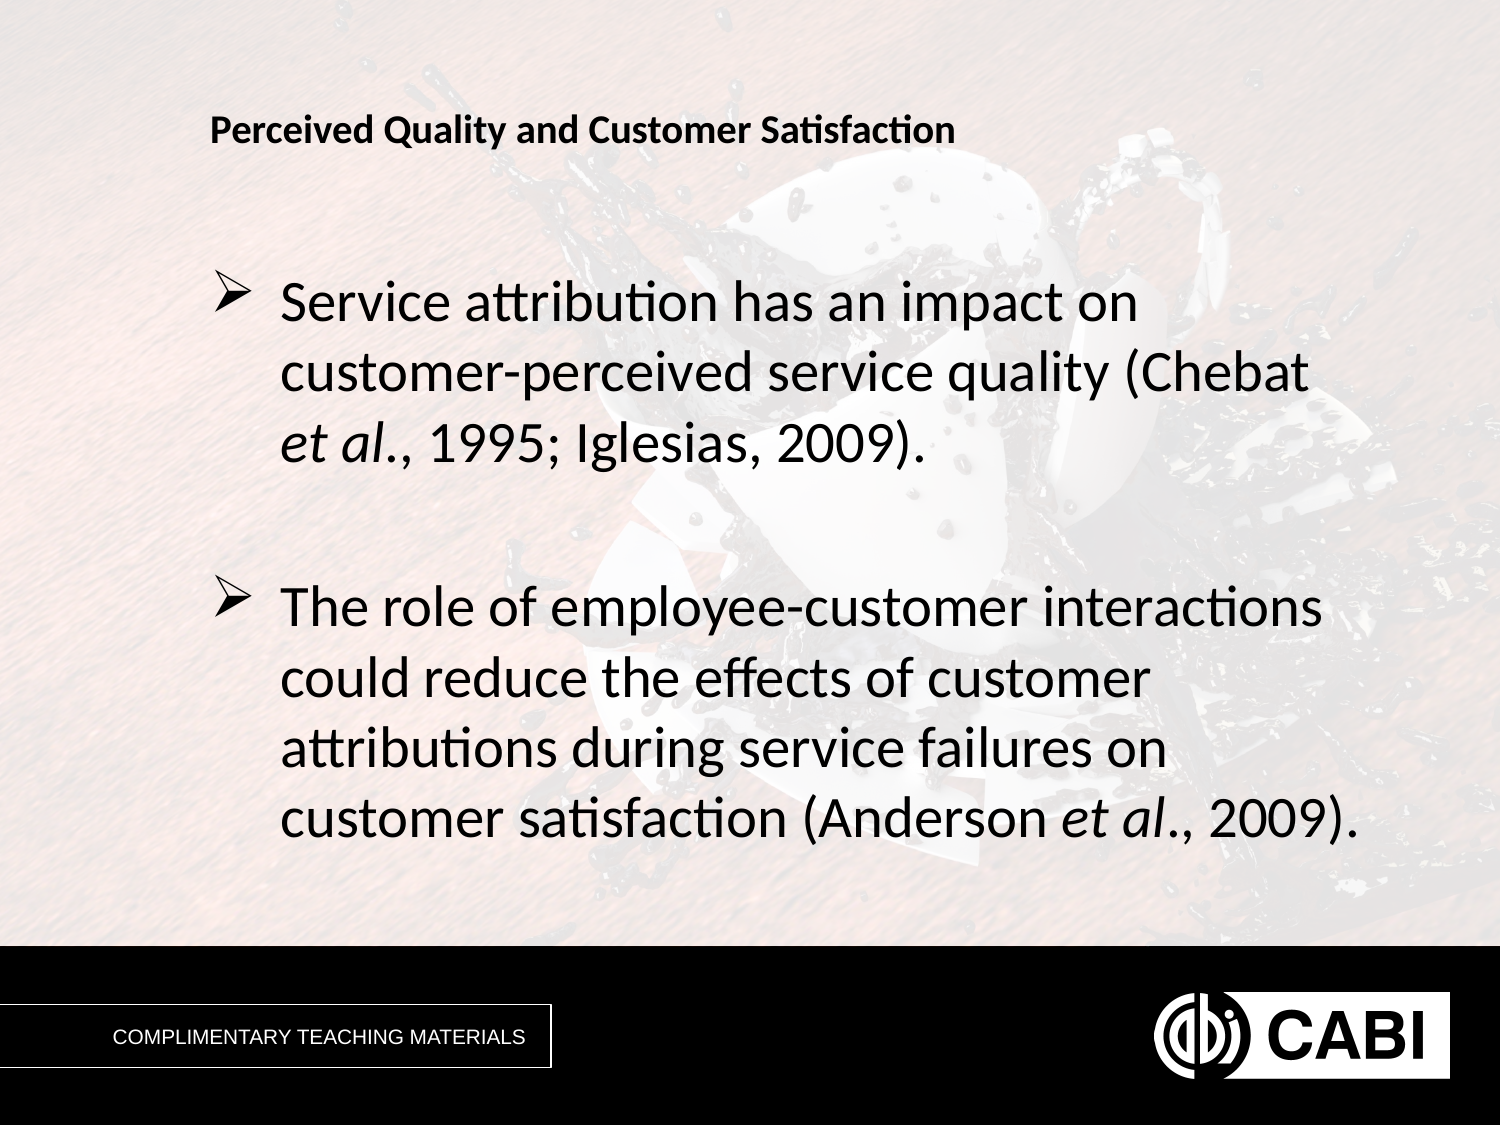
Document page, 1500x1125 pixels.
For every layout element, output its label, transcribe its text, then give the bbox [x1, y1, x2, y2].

title Perceived Quality and Customer Satisfaction [195, 45, 1376, 209]
list Service attribution has an impact on customer-perceived service quality (Chebat et al., 1995; Iglesias, 2009). The role of employee-customer interactions could reduce the effects of customer attributions during service failures on customer satisfaction (Anderson et al., 2009). [195, 255, 1376, 917]
picture [1154, 992, 1450, 1079]
